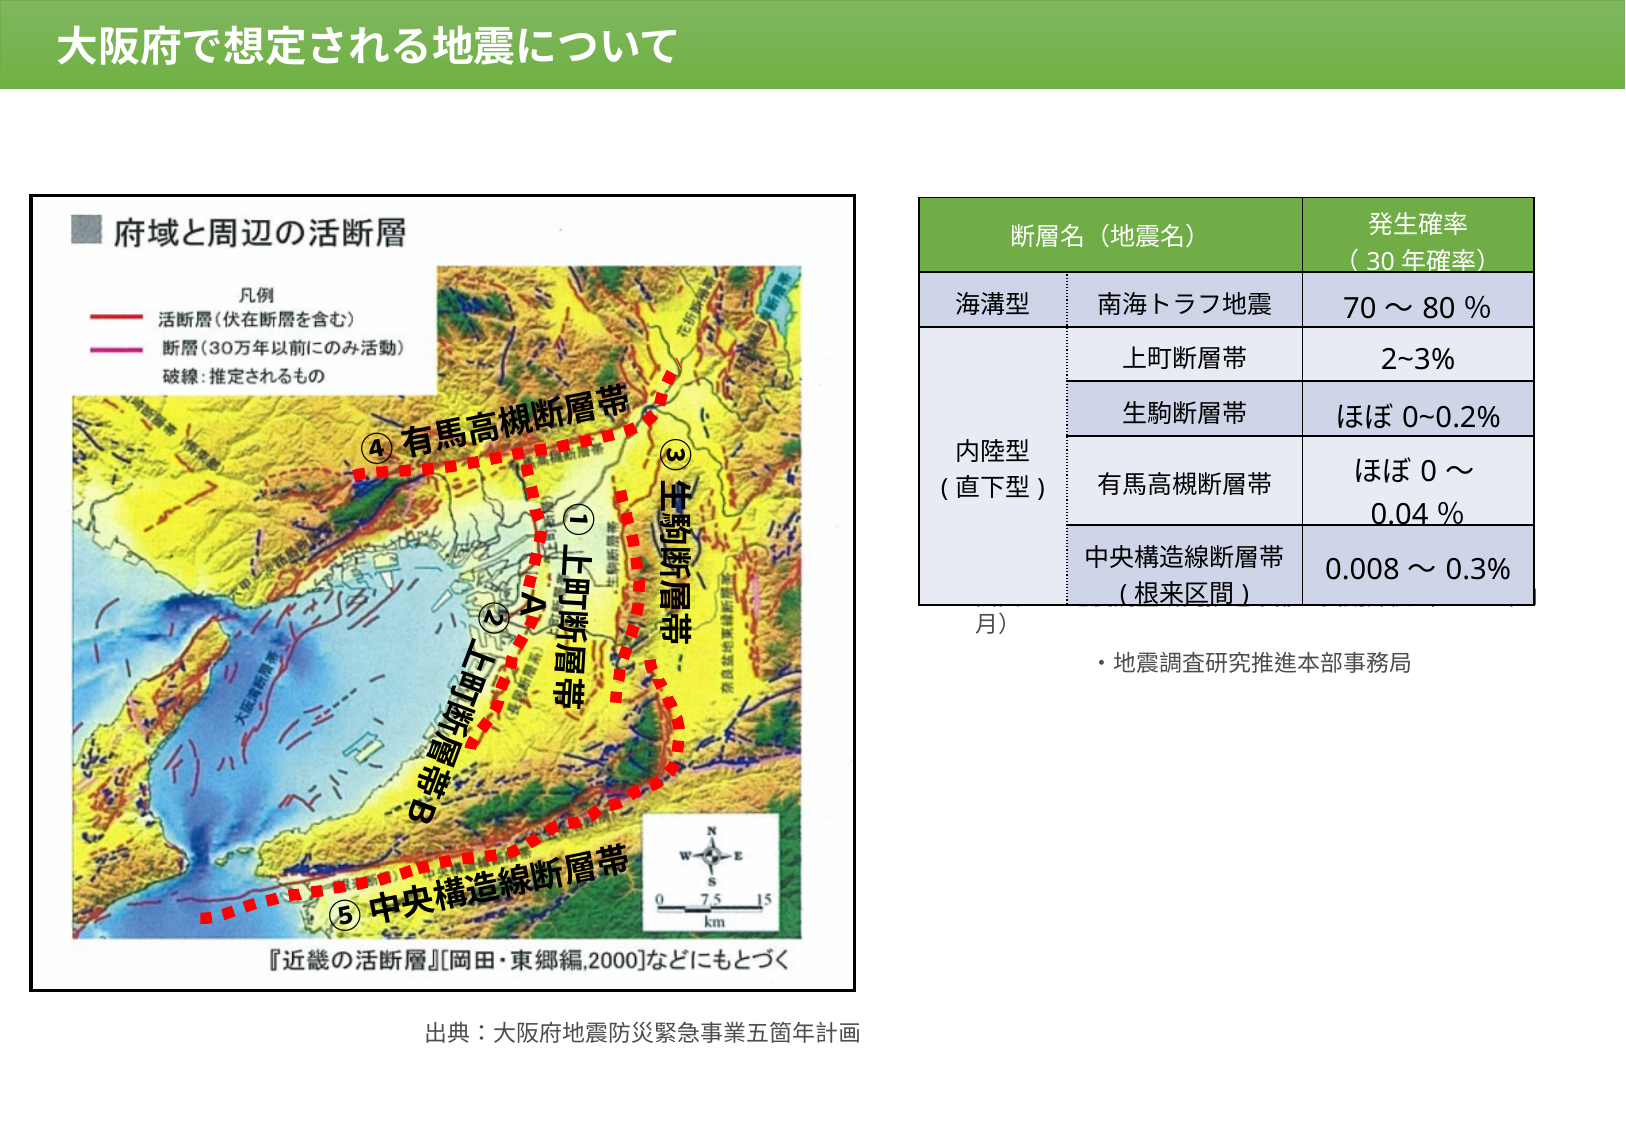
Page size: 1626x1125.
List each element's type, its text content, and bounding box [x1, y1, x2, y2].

table_cell 70～80％ [1303, 273, 1533, 326]
table_cell 海溝型 [920, 273, 1067, 326]
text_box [32, 197, 853, 989]
table_header 発生確率 （30年確率） [1303, 198, 1533, 271]
text_box 出典：大阪府地震防災緊急事業五箇年計画 [409, 1018, 1000, 1047]
text_box 出典：・地震調査研究推進本部 長期評価（2021年1月） ・地震調査研究推進本部事務局 [960, 579, 1581, 679]
table_cell 生駒断層帯 [1067, 382, 1302, 435]
text_box 大阪府で想定される地震について [0, 0, 1625, 89]
table_cell 有馬高槻断層帯 [1067, 437, 1302, 524]
table_cell 2~3% [1303, 328, 1533, 380]
table_cell ほぼ0~0.2% [1303, 382, 1533, 435]
table_cell 内陸型 (直下型) [920, 328, 1067, 604]
table_cell 中央構造線断層帯 (根来区間) [1067, 526, 1302, 604]
table_cell 上町断層帯 [1067, 328, 1302, 380]
table_cell 0.008～0.3% [1303, 526, 1533, 604]
table_header 断層名（地震名） [920, 198, 1302, 271]
table_cell 南海トラフ地震 [1067, 273, 1302, 326]
table_cell ほぼ0～0.04％ [1303, 437, 1533, 524]
